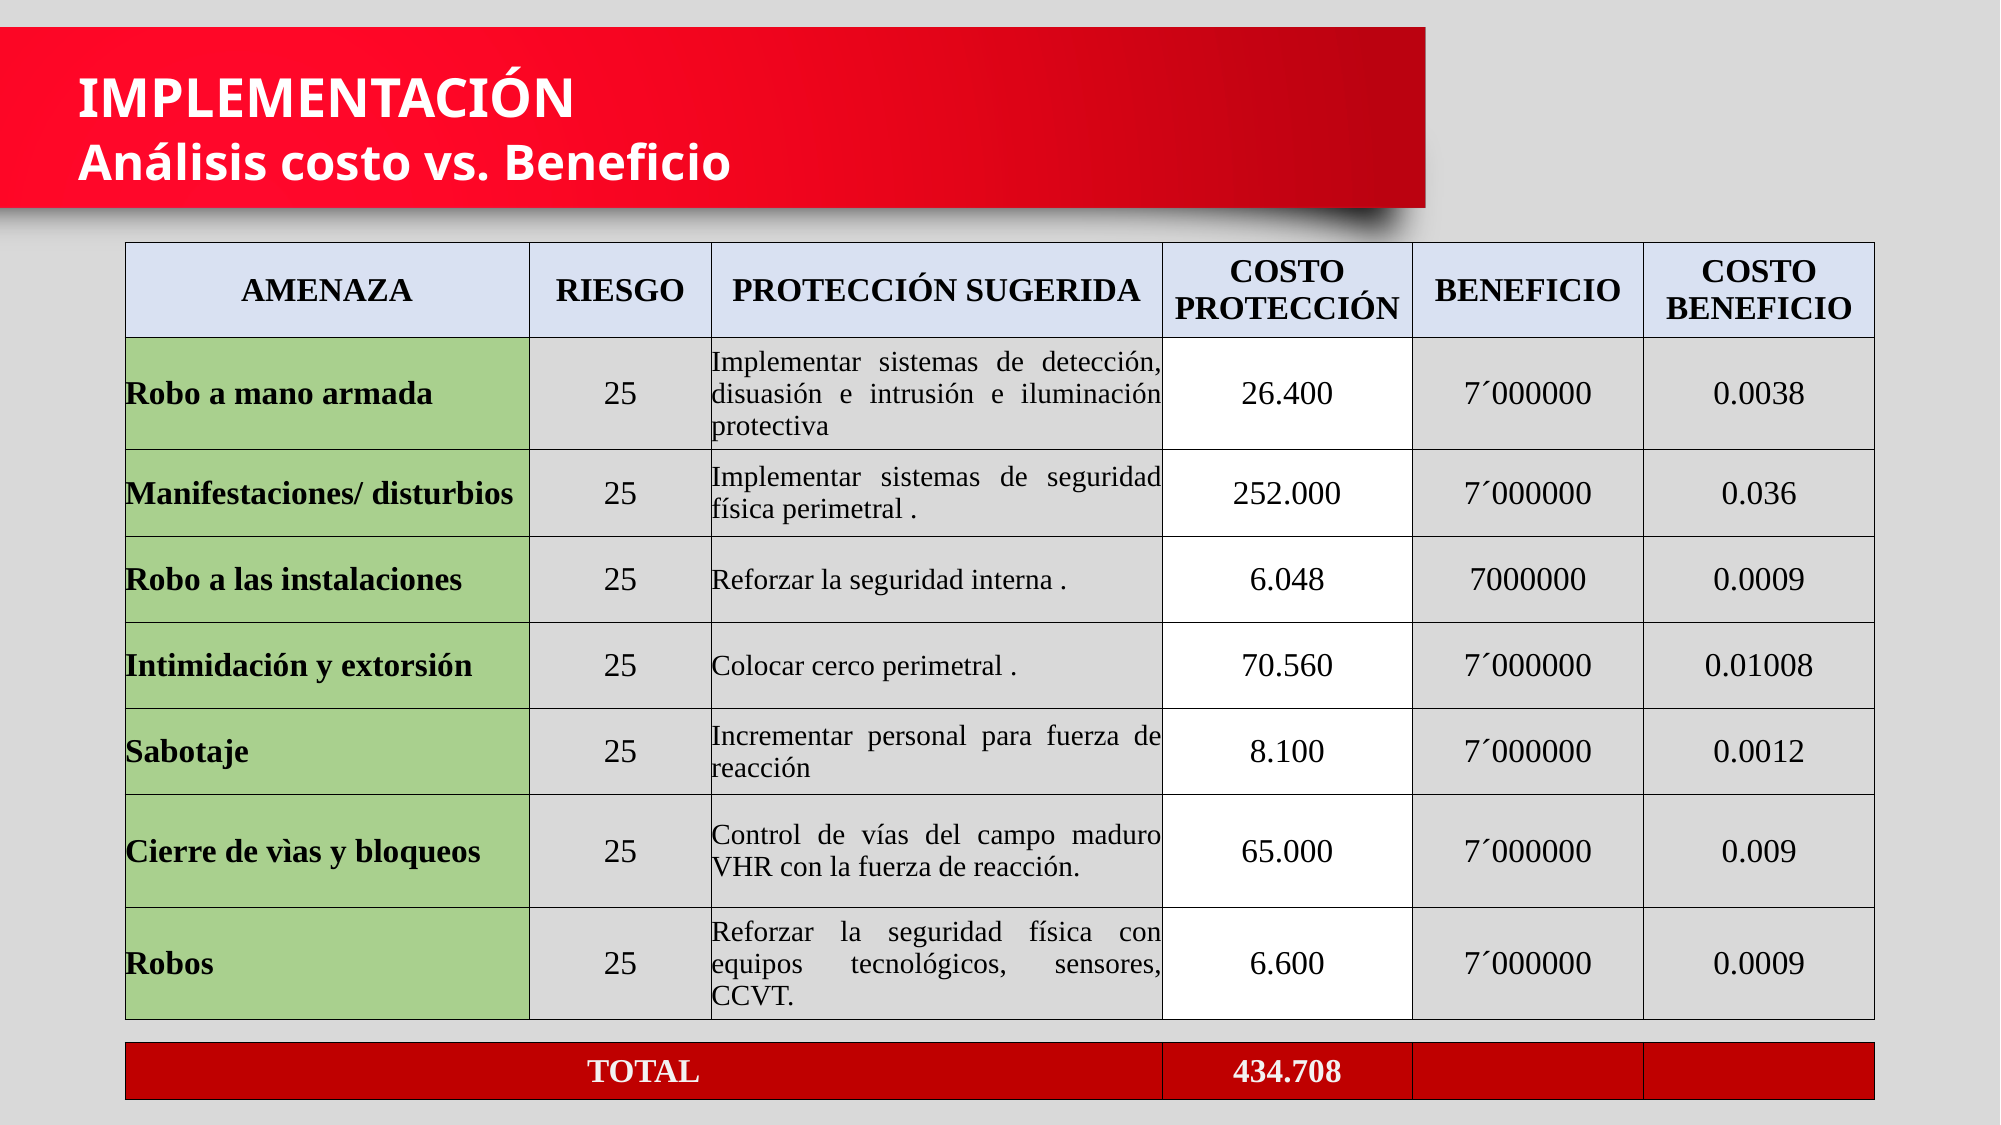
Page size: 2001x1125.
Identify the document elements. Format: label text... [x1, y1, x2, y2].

table_cell 7´000000 [1413, 795, 1643, 907]
table_cell Implementar sistemas de seguridad física perimetral . [712, 450, 1162, 536]
table_header 434.708 [1163, 1043, 1412, 1099]
table_cell 70.560 [1163, 623, 1412, 708]
table_cell 25 [530, 908, 711, 1019]
table_cell 7´000000 [1413, 450, 1643, 536]
table_header BENEFICIO [1413, 243, 1643, 337]
table_cell 0.036 [1644, 450, 1874, 536]
table_cell 25 [530, 795, 711, 907]
table_cell 0.0009 [1644, 908, 1874, 1019]
table_cell 25 [530, 623, 711, 708]
table_cell 25 [530, 537, 711, 622]
title IMPLEMENTACIÓN Análisis costo vs. Beneficio [63, 84, 1352, 194]
table_cell Cierre de vìas y bloqueos [126, 795, 529, 907]
picture [0, 27, 1444, 280]
table_cell 65.000 [1163, 795, 1412, 907]
table_cell 6.048 [1163, 537, 1412, 622]
table_cell Robo a las instalaciones [126, 537, 529, 622]
table_cell Manifestaciones/ disturbios [126, 450, 529, 536]
table_header [1413, 1043, 1643, 1099]
table_header COSTO BENEFICIO [1644, 243, 1874, 337]
table_cell 7000000 [1413, 537, 1643, 622]
table_header TOTAL [126, 1043, 1162, 1099]
table_cell Sabotaje [126, 709, 529, 794]
table_cell 252.000 [1163, 450, 1412, 536]
table_header COSTO PROTECCIÓN [1163, 243, 1412, 337]
table_header PROTECCIÓN SUGERIDA [712, 243, 1162, 337]
table_cell Reforzar la seguridad interna . [712, 537, 1162, 622]
table_cell 0.01008 [1644, 623, 1874, 708]
table_cell 0.0038 [1644, 338, 1874, 449]
table_cell Incrementar personal para fuerza de reacción [712, 709, 1162, 794]
table_cell 25 [530, 450, 711, 536]
table_cell Robo a mano armada [126, 338, 529, 449]
table_cell 0.0012 [1644, 709, 1874, 794]
table_cell 7´000000 [1413, 908, 1643, 1019]
table_cell Implementar sistemas de detección, disuasión e intrusión e iluminación protectiva [712, 338, 1162, 449]
table_cell 0.009 [1644, 795, 1874, 907]
table_cell 26.400 [1163, 338, 1412, 449]
table_cell 7´000000 [1413, 709, 1643, 794]
table_cell 7´000000 [1413, 338, 1643, 449]
table_cell 7´000000 [1413, 623, 1643, 708]
table_header AMENAZA [126, 243, 529, 337]
table_cell 25 [530, 709, 711, 794]
table_cell Reforzar la seguridad física con equipos tecnológicos, sensores, CCVT. [712, 908, 1162, 1019]
table_cell Control de vías del campo maduro VHR con la fuerza de reacción. [712, 795, 1162, 907]
table_cell 6.600 [1163, 908, 1412, 1019]
table_cell Intimidación y extorsión [126, 623, 529, 708]
table_cell 0.0009 [1644, 537, 1874, 622]
table_cell Colocar cerco perimetral . [712, 623, 1162, 708]
table_cell 25 [530, 338, 711, 449]
table_header [1644, 1043, 1874, 1099]
table_cell 8.100 [1163, 709, 1412, 794]
table_cell Robos [126, 908, 529, 1019]
table_header RIESGO [530, 243, 711, 337]
